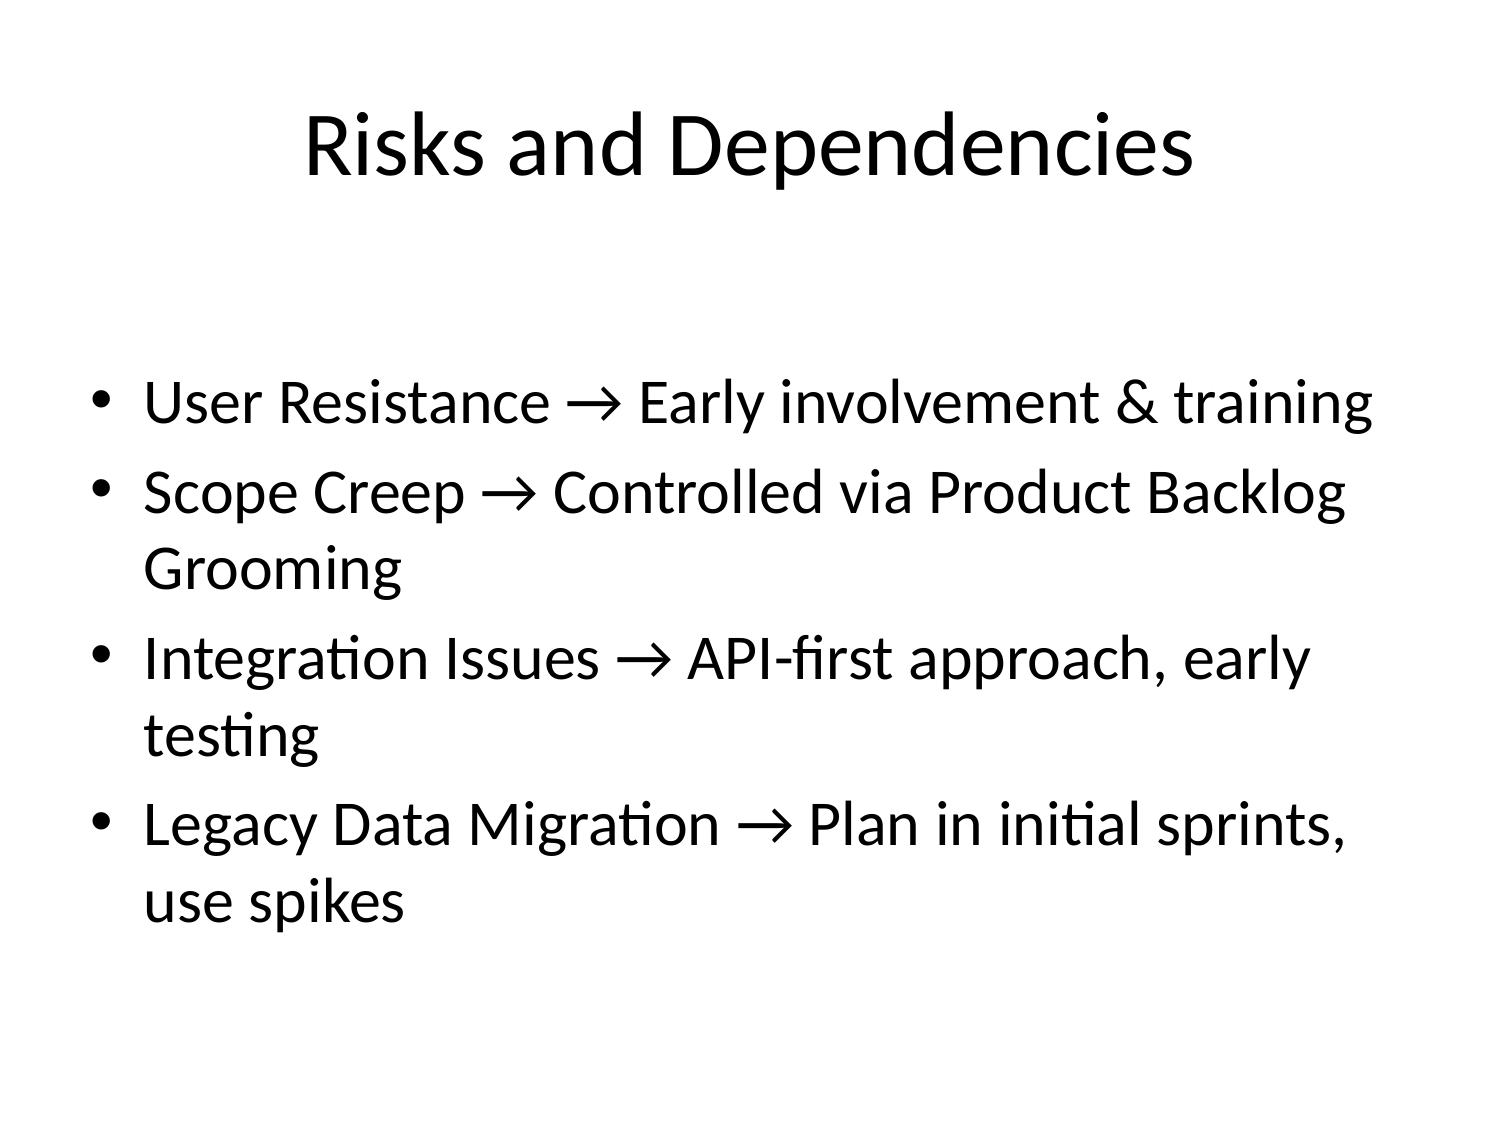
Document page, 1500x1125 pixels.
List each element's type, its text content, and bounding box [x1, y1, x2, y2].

title Risks and Dependencies [75, 45, 1425, 233]
list User Resistance → Early involvement & training Scope Creep → Controlled via Product Backlog Grooming Integration Issues → API-first approach, early testing Legacy Data Migration → Plan in initial sprints, use spikes [75, 262, 1425, 1005]
